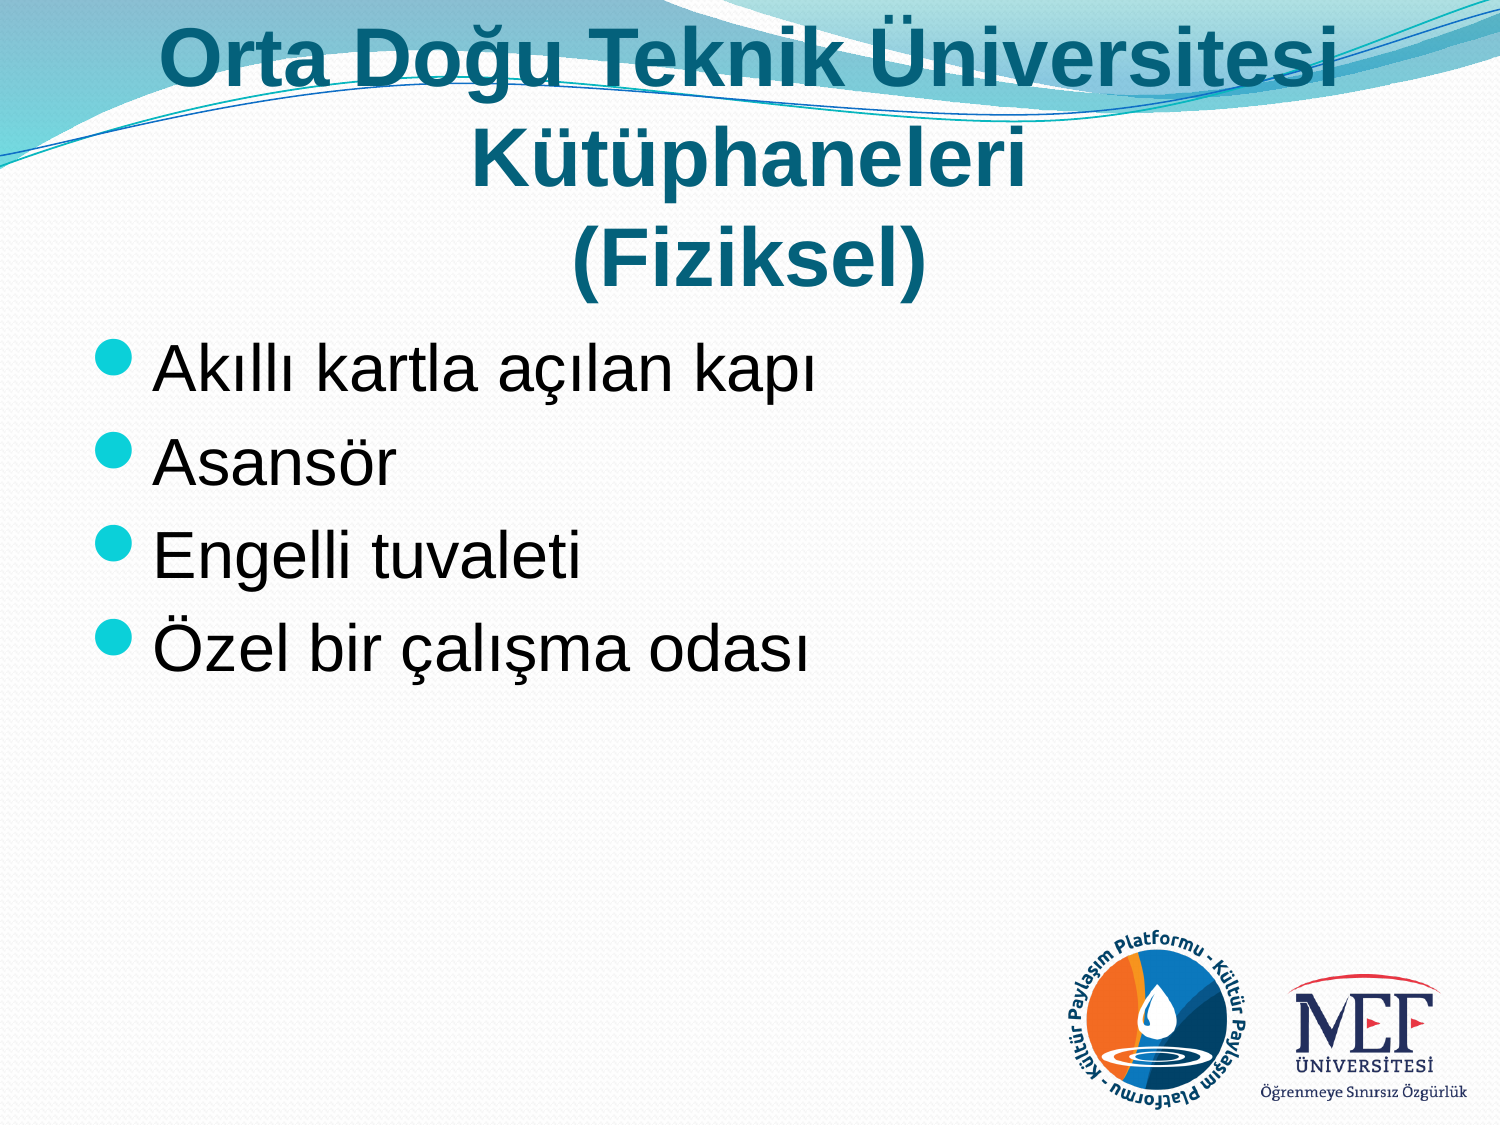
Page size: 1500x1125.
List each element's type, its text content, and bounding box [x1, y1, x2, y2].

picture [1051, 914, 1467, 1125]
list Akıllı kartla açılan kapı Asansör Engelli tuvaleti Özel bir çalışma odası [75, 317, 1425, 1038]
title Orta Doğu Teknik Üniversitesi Kütüphaneleri (Fiziksel) [75, 115, 1425, 303]
